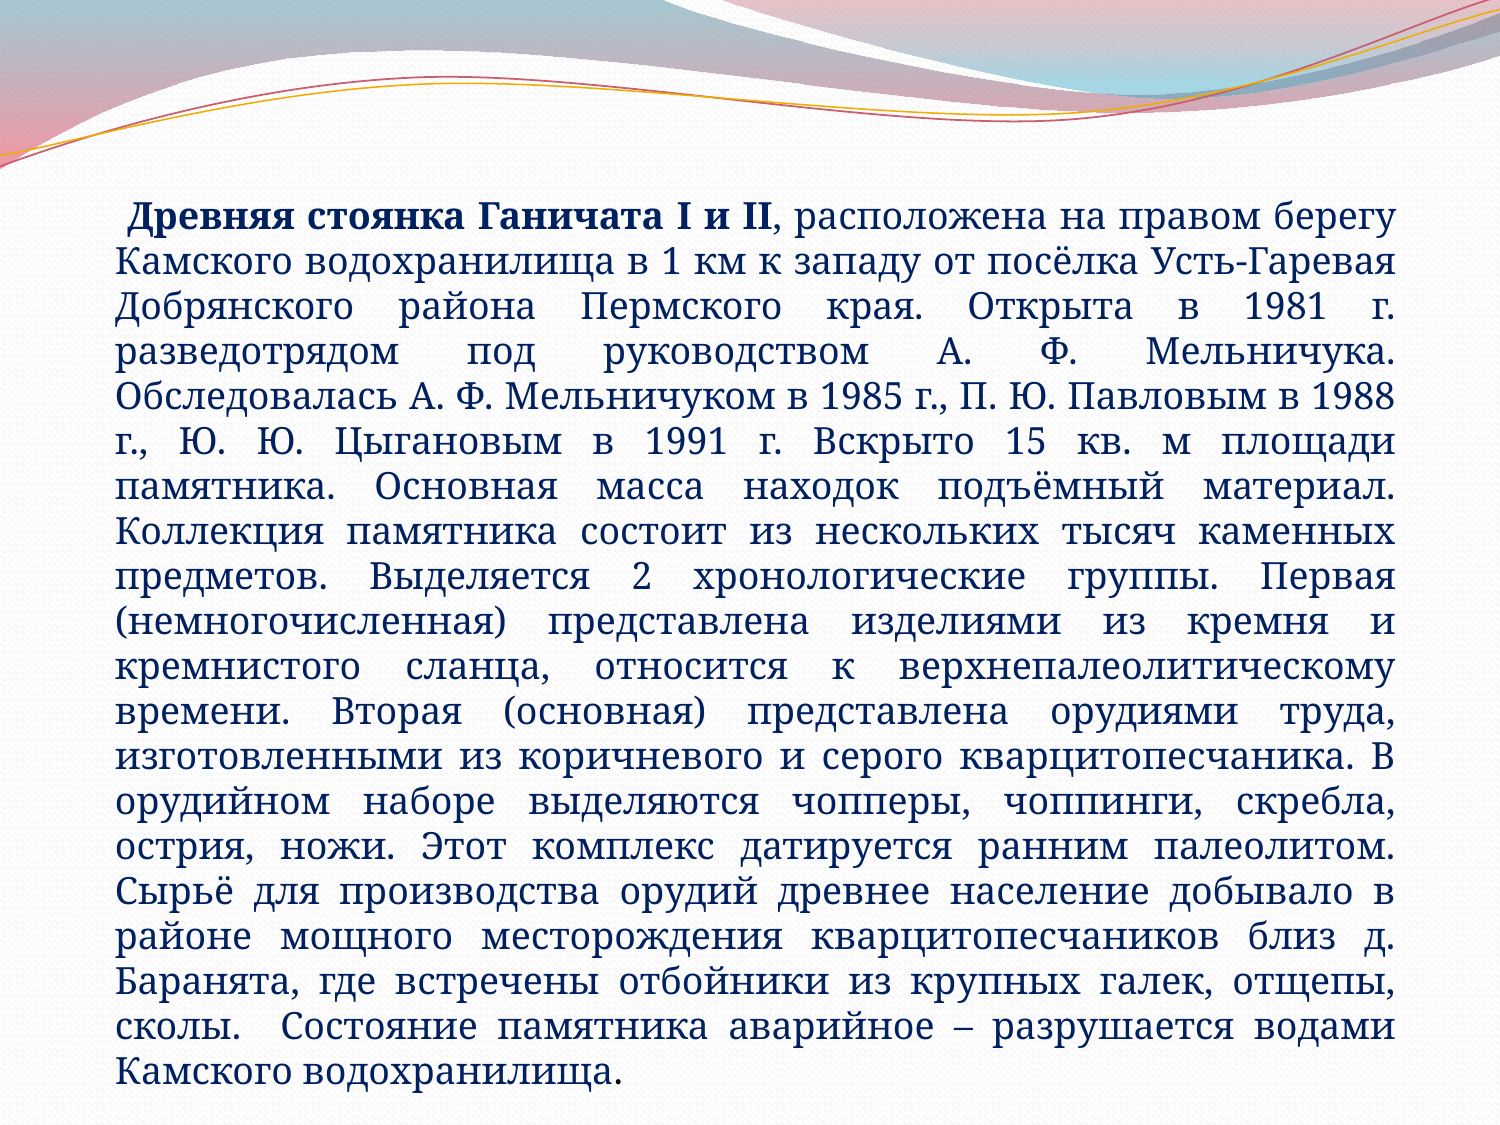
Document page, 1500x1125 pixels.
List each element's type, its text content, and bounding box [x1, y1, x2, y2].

text_box Древняя стоянка Ганичата I и II, расположена на правом берегу Камского водохранилища в 1 км к западу от посёлка Усть-Гаревая Добрянского района Пермского края. Открыта в 1981 г. разведотрядом под руководством А. Ф. Мельничука. Обследовалась А. Ф. Мельничуком в 1985 г., П. Ю. Павловым в 1988 г., Ю. Ю. Цыгановым в 1991 г. Вскрыто 15 кв. м площади памятника. Основная масса находок подъёмный материал. Коллекция памятника состоит из нескольких тысяч каменных предметов. Выделяется 2 хронологические группы. Первая (немногочисленная) представлена изделиями из кремня и кремнистого сланца, относится к верхнепалеолитическому времени. Вторая (основная) представлена орудиями труда, изготовленными из коричневого и серого кварцитопесчаника. В орудийном наборе выделяются чопперы, чоппинги, скребла, острия, ножи. Этот комплекс датируется ранним палеолитом. Сырьё для производства орудий древнее население добывало в районе мощного месторождения кварцитопесчаников близ д. Баранята, где встречены отбойники из крупных галек, отщепы, сколы. Состояние памятника аварийное – разрушается водами Камского водохранилища. [100, 184, 1412, 1100]
